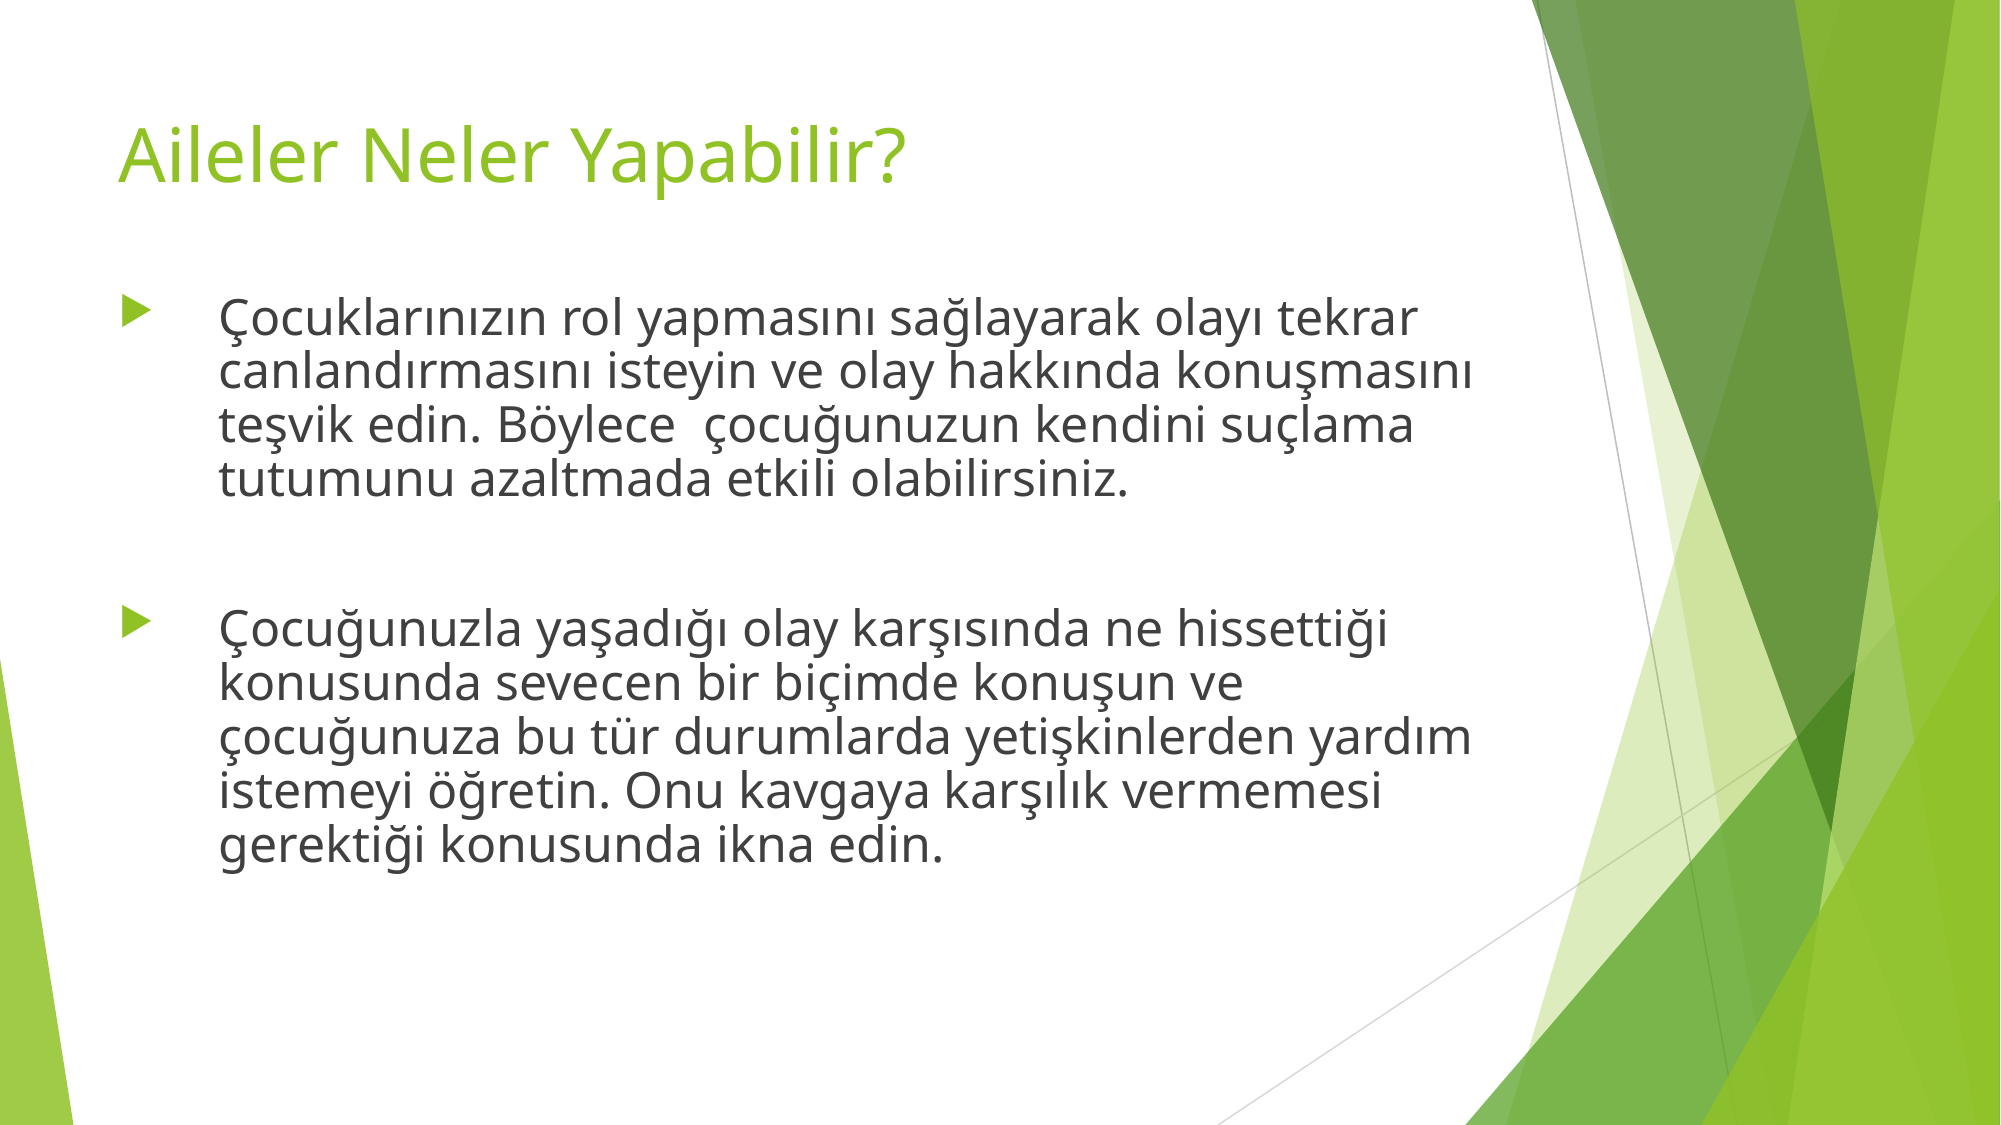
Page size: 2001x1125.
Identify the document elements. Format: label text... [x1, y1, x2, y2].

title Aileler Neler Yapabilir? [110, 99, 1522, 283]
list Çocuklarınızın rol yapmasını sağlayarak olayı tekrar canlandırmasını isteyin ve olay hakkında konuşmasını teşvik edin. Böylece çocuğunuzun kendini suçlama tutumunu azaltmada etkili olabilirsiniz. Çocuğunuzla yaşadığı olay karşısında ne hissettiği konusunda sevecen bir biçimde konuşun ve çocuğunuza bu tür durumlarda yetişkinlerden yardım istemeyi öğretin. Onu kavgaya karşılık vermemesi gerektiği konusunda ikna edin. [110, 283, 1522, 992]
